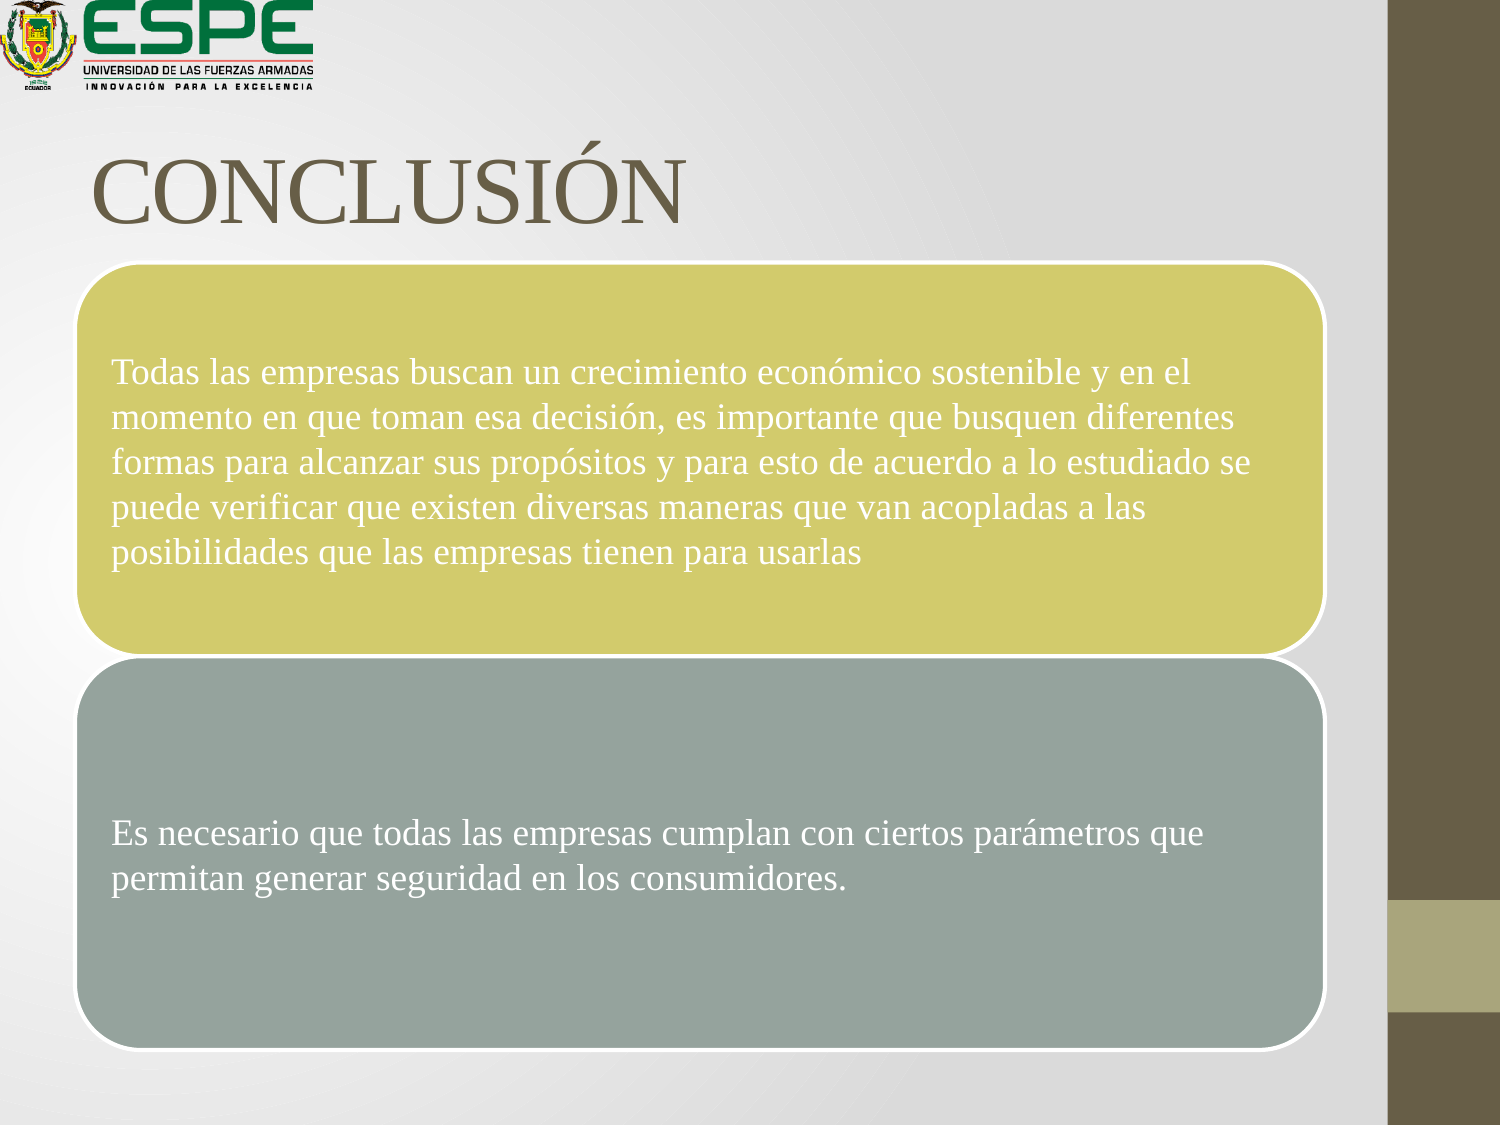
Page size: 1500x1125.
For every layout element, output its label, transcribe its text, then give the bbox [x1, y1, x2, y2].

title CONCLUSIÓN [75, 91, 1325, 258]
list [74, 261, 1326, 1051]
picture [0, 0, 313, 90]
